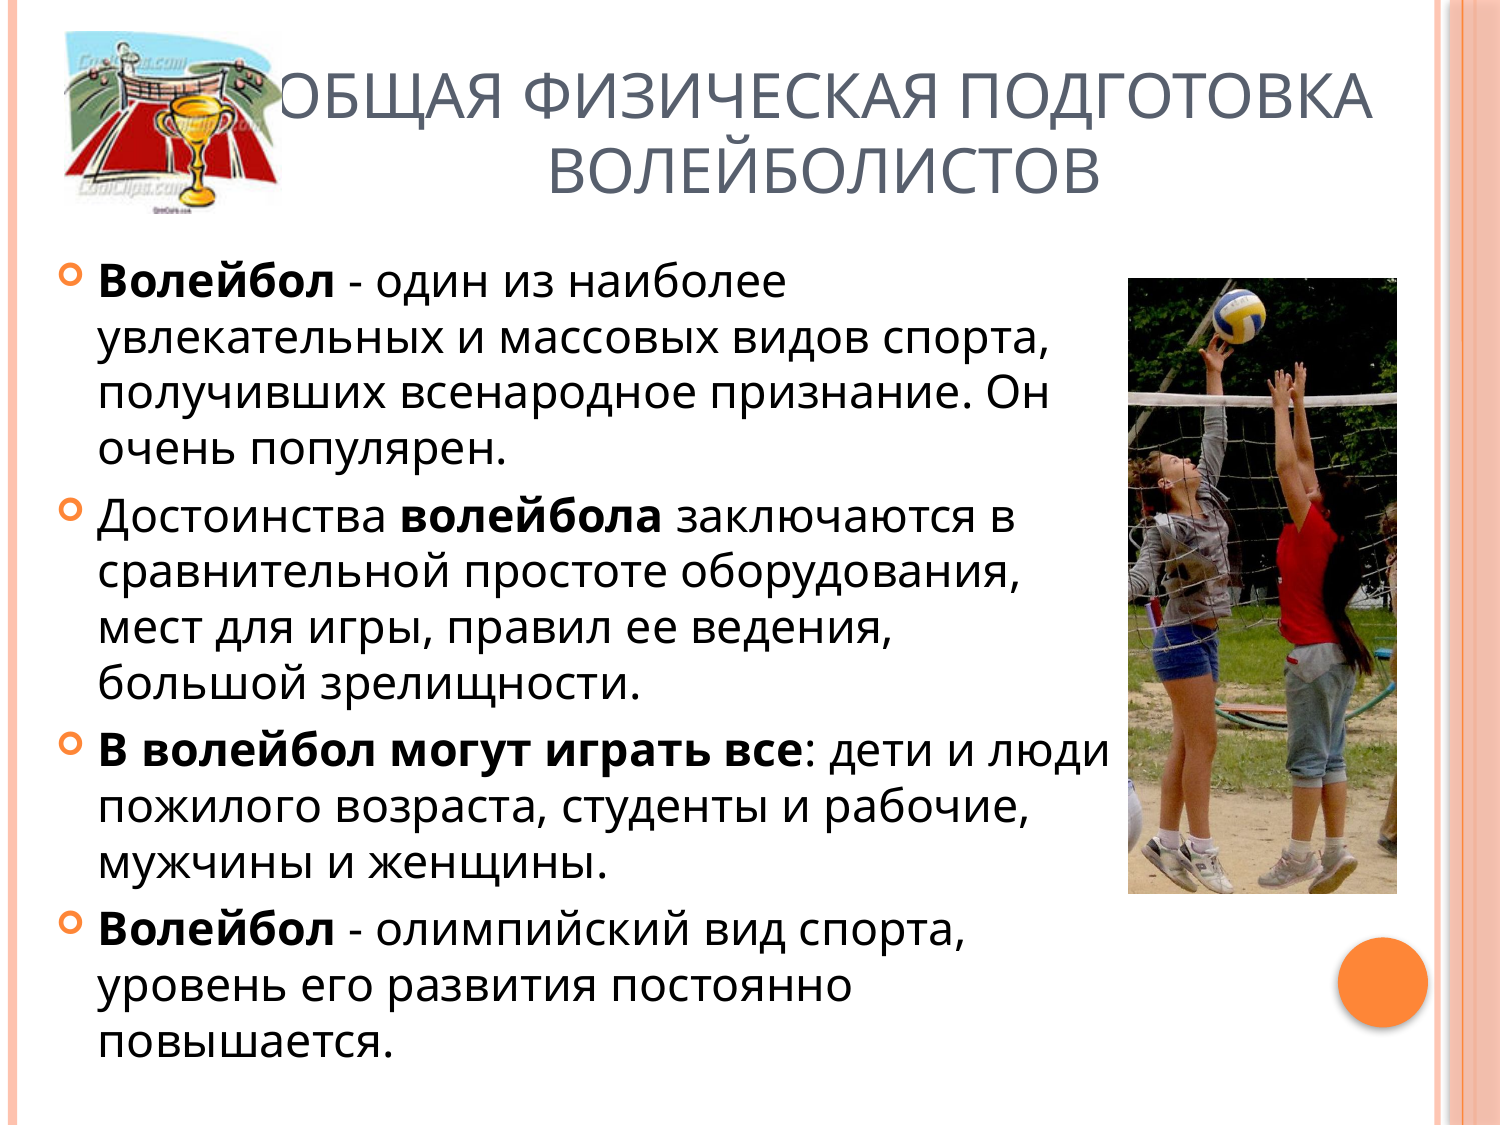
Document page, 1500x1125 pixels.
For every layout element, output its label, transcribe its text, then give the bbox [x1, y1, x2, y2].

picture [64, 31, 283, 214]
picture [1127, 278, 1397, 894]
title Общая физическая подготовка волейболистов [221, 25, 1428, 214]
list Волейбол - один из наиболее увлекательных и массовых видов спорта, получивших всенародное признание. Он очень популярен. Достоинства волейбола заключаются в сравнительной простоте оборудования, мест для игры, правил ее ведения, большой зрелищности. В волейбол могут играть все: дети и люди пожилого возраста, студенты и рабочие, мужчины и женщины. Волейбол - олимпийский вид спорта, уровень его развития постоянно повышается. [41, 243, 1130, 1074]
